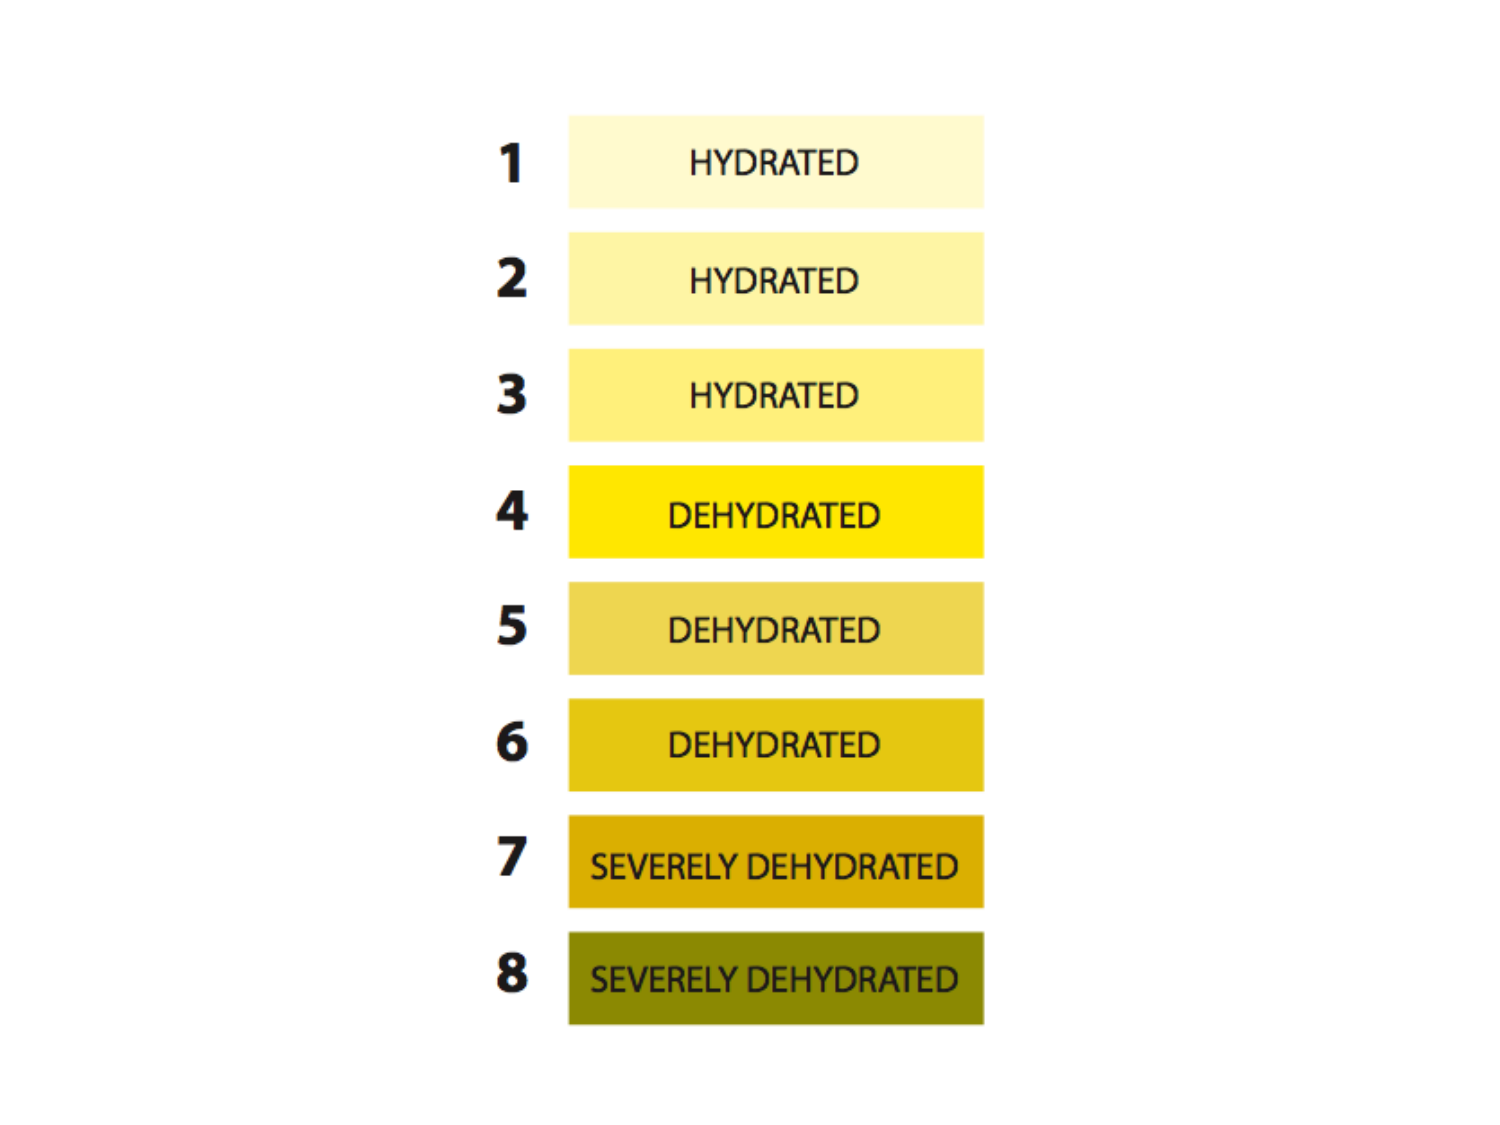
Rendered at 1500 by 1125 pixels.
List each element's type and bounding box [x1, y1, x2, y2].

list [0, 77, 1500, 1101]
